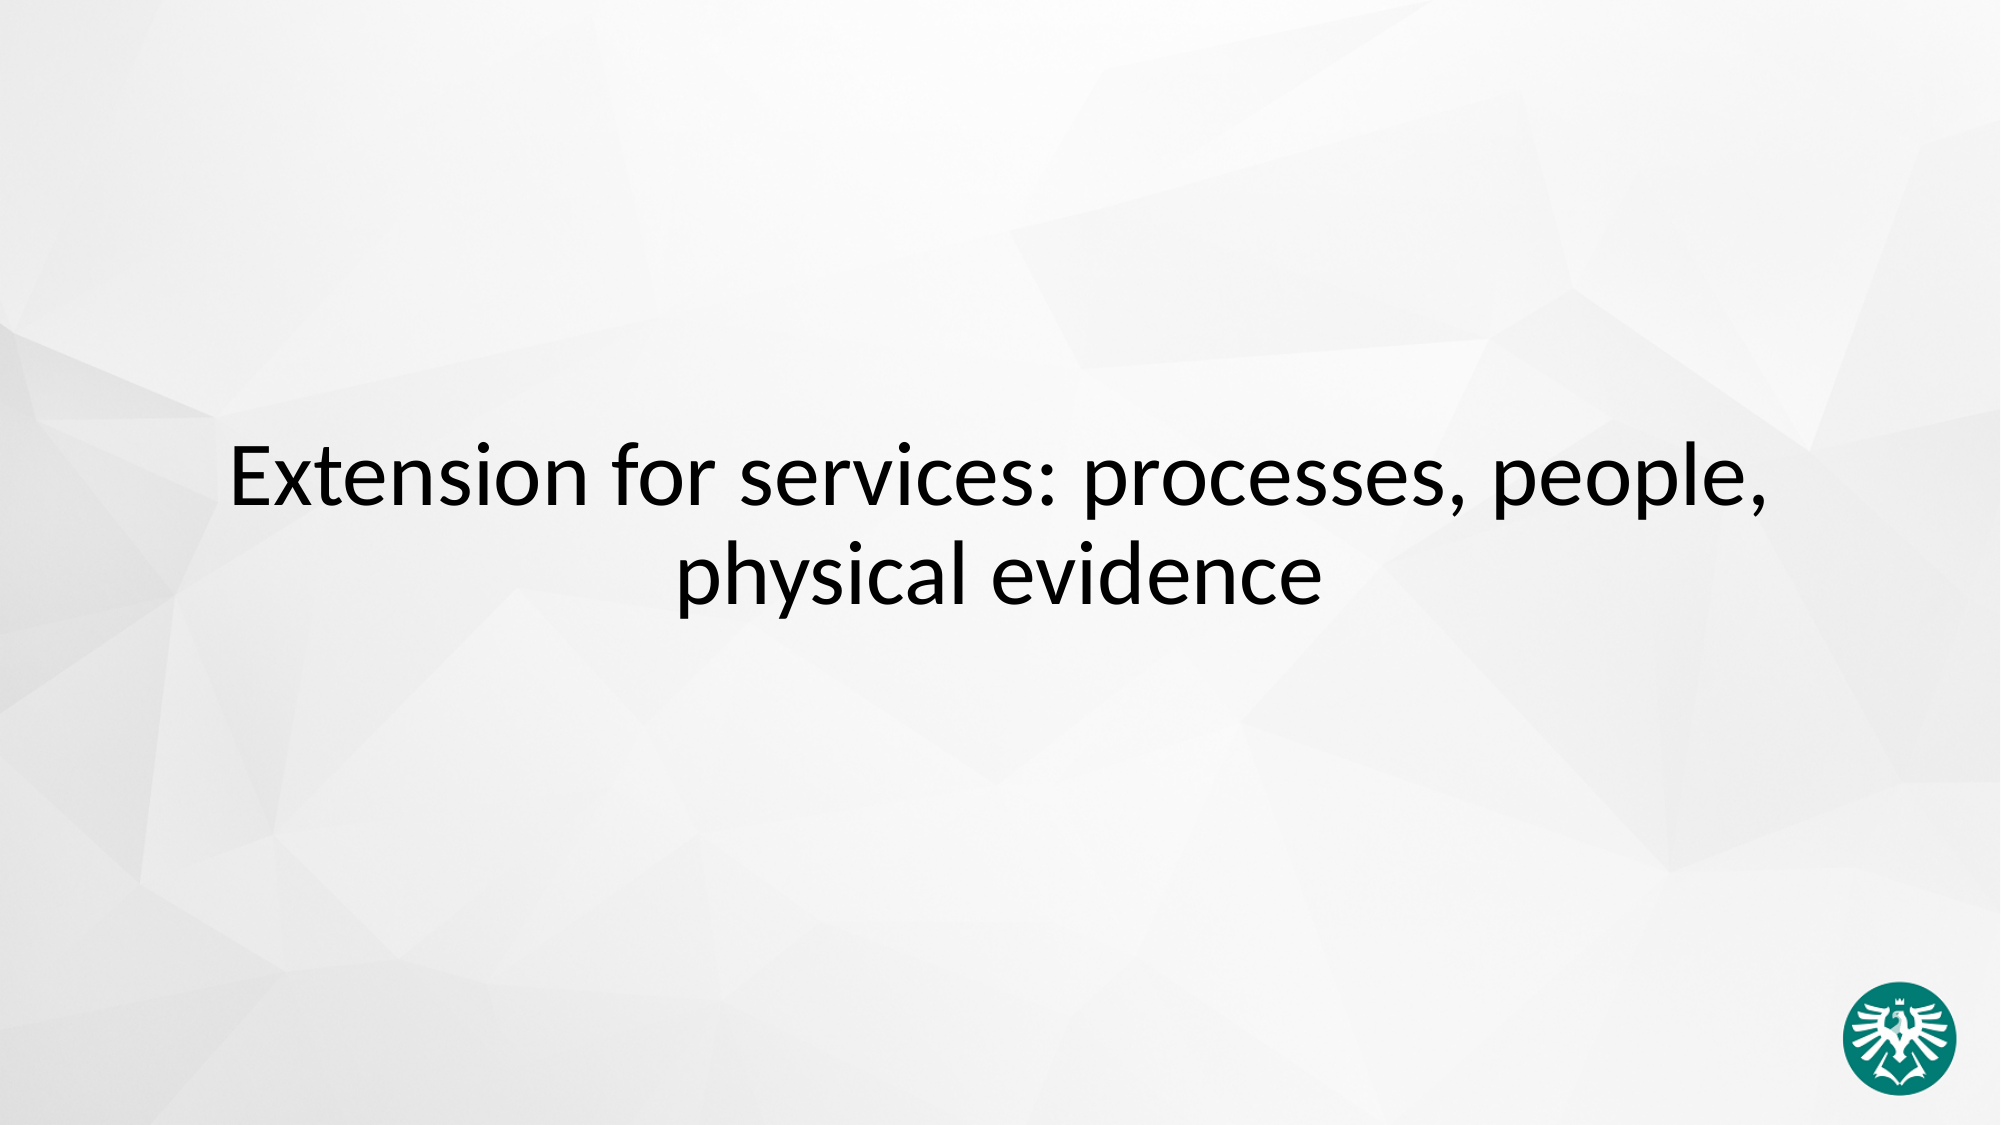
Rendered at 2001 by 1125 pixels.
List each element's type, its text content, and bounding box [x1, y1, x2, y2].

picture [0, 0, 2001, 1125]
list Extension for services: processes, people, physical evidence [137, 418, 1863, 1014]
